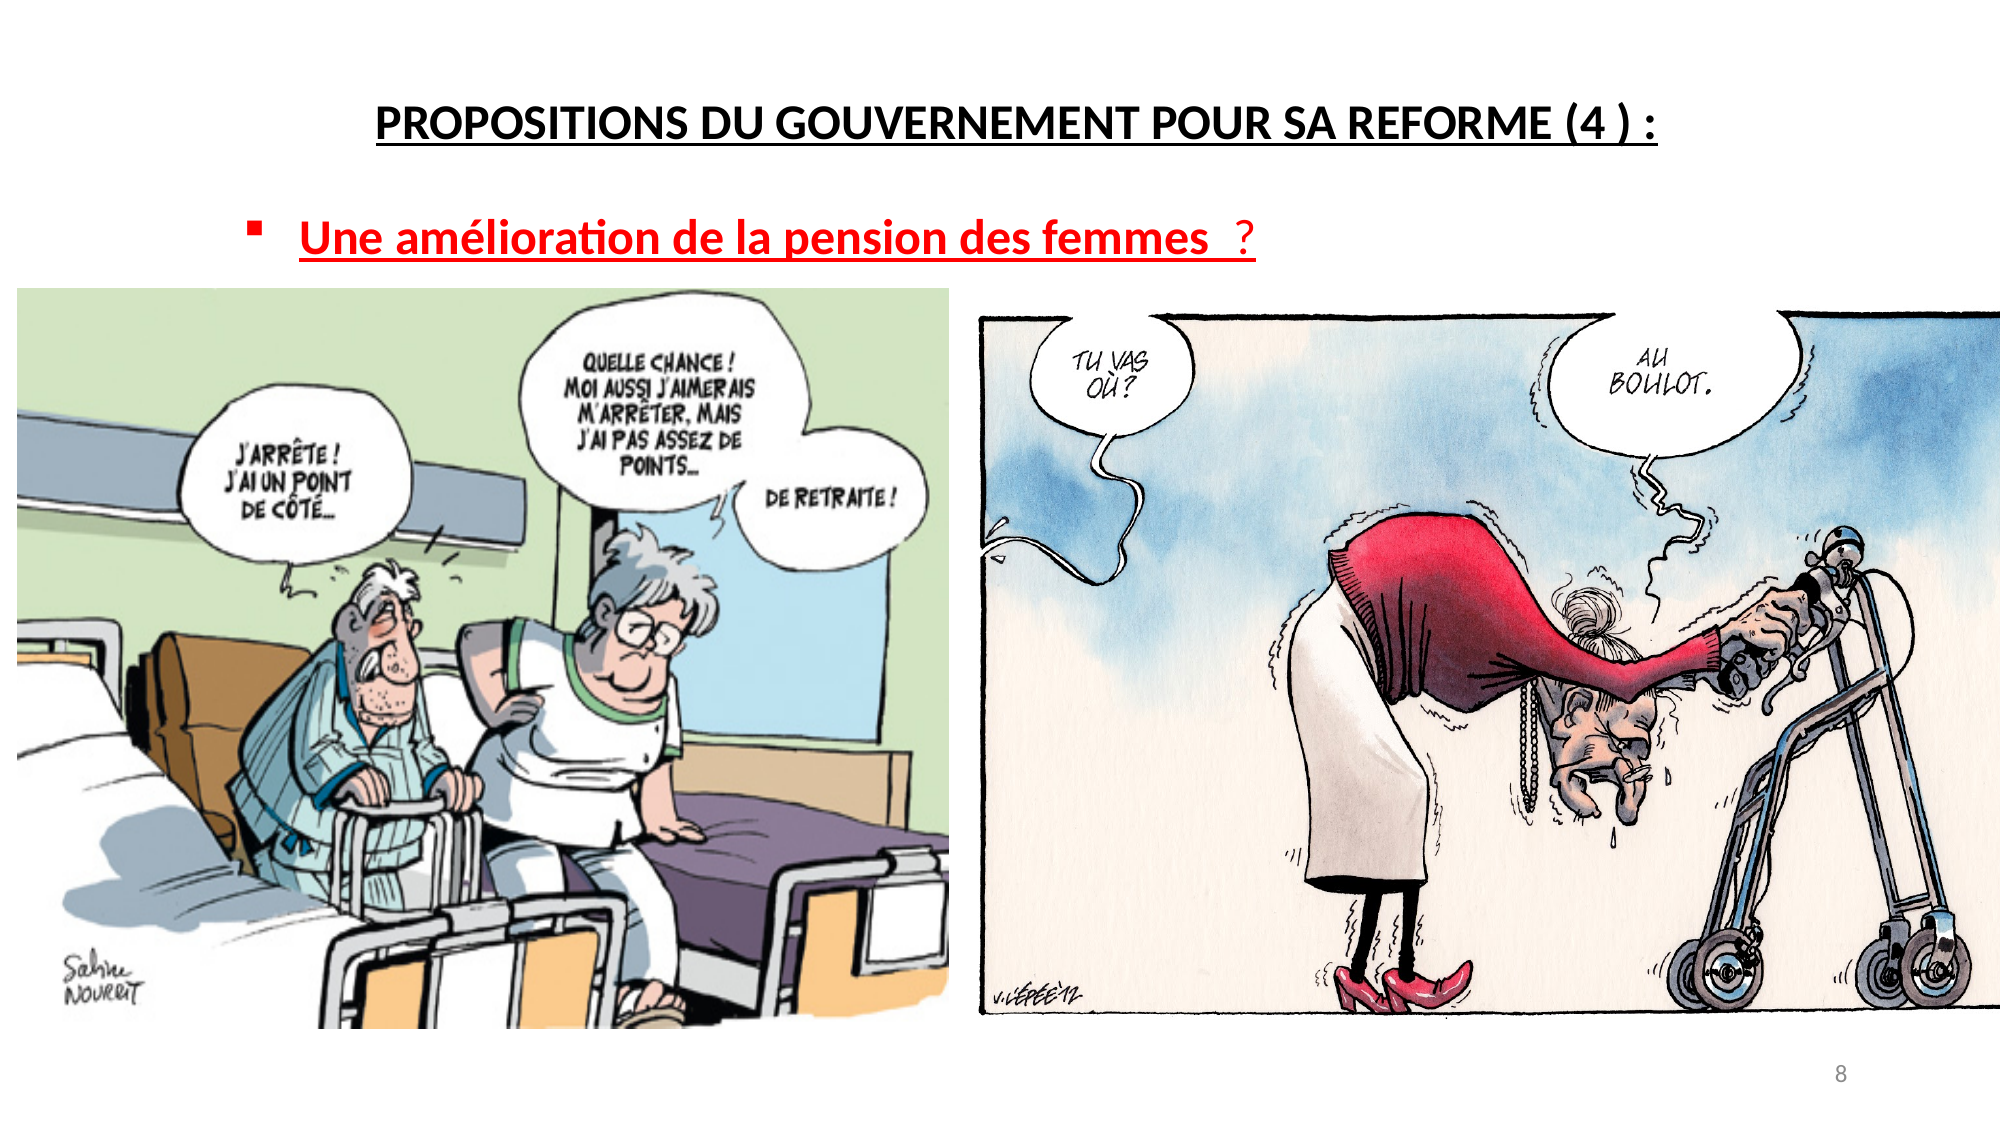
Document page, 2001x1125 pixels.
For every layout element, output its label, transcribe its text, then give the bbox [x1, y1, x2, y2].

slide_number 8 [1412, 1042, 1863, 1103]
text_box PROPOSITIONS DU GOUVERNEMENT POUR SA REFORME (4 ) : [356, 81, 1678, 157]
picture [973, 305, 2000, 1020]
text_box Une amélioration de la pension des femmes ? [228, 197, 1652, 318]
picture [17, 287, 949, 1029]
